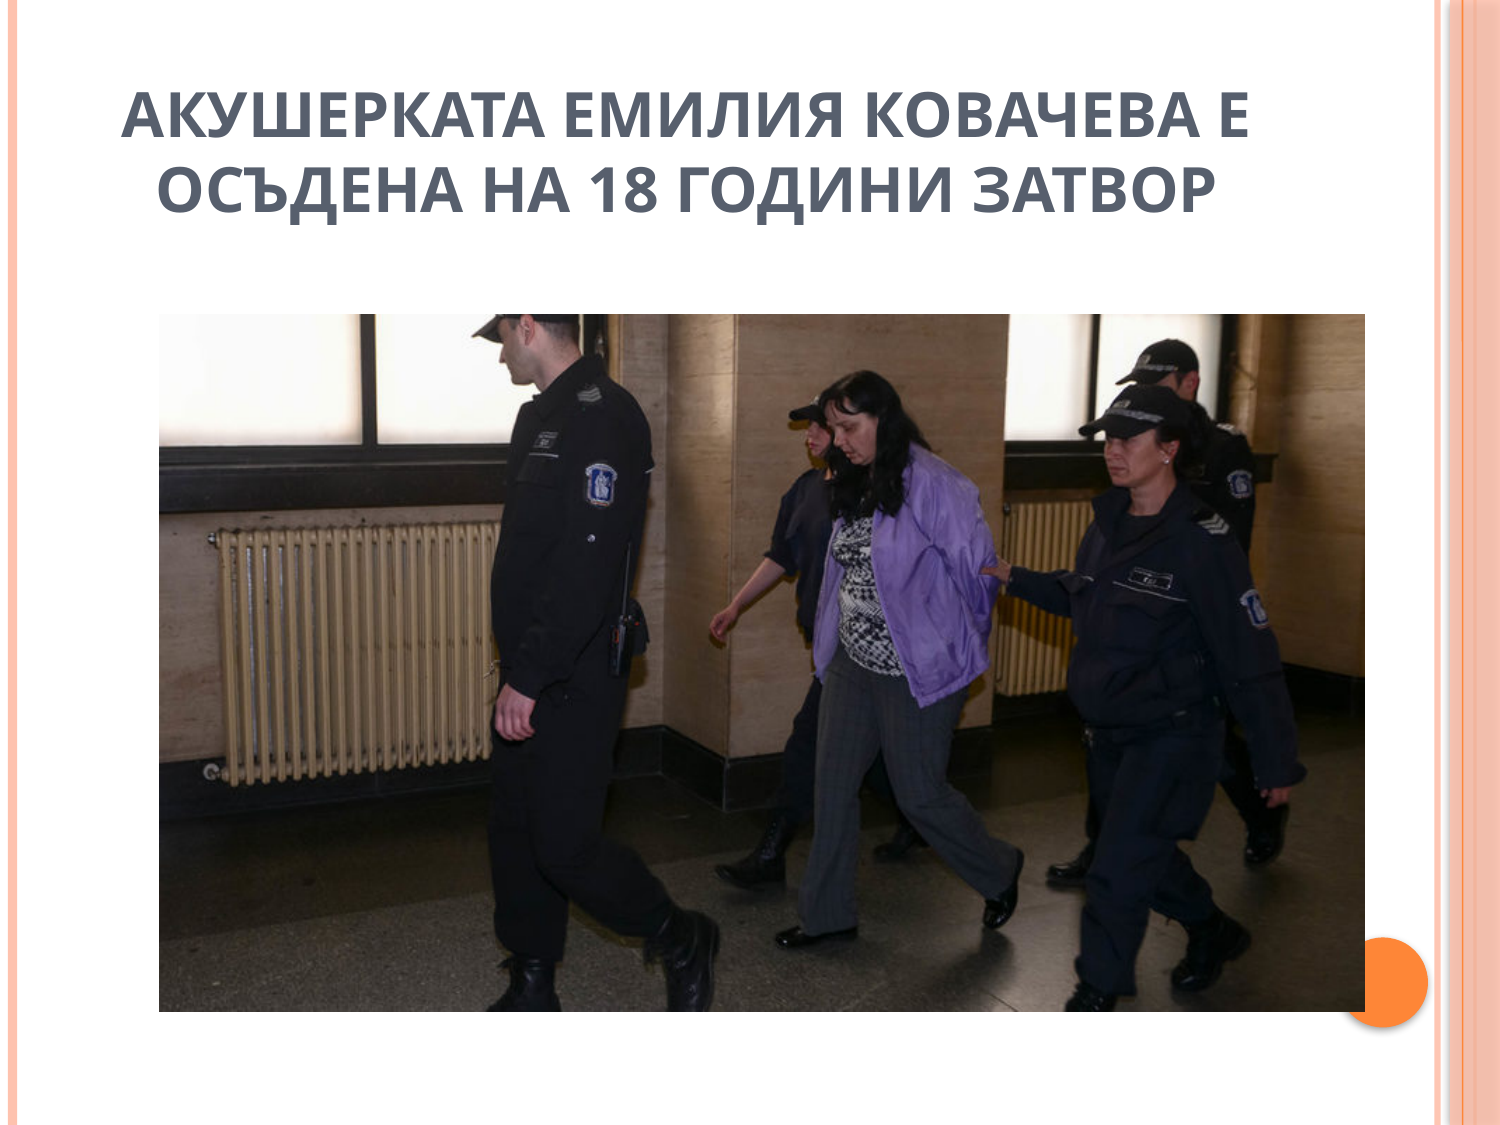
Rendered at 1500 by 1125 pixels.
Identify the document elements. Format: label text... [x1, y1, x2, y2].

title Акушерката Емилия Ковачева е осъдена на 18 години затвор [75, 45, 1300, 233]
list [158, 313, 1365, 1012]
